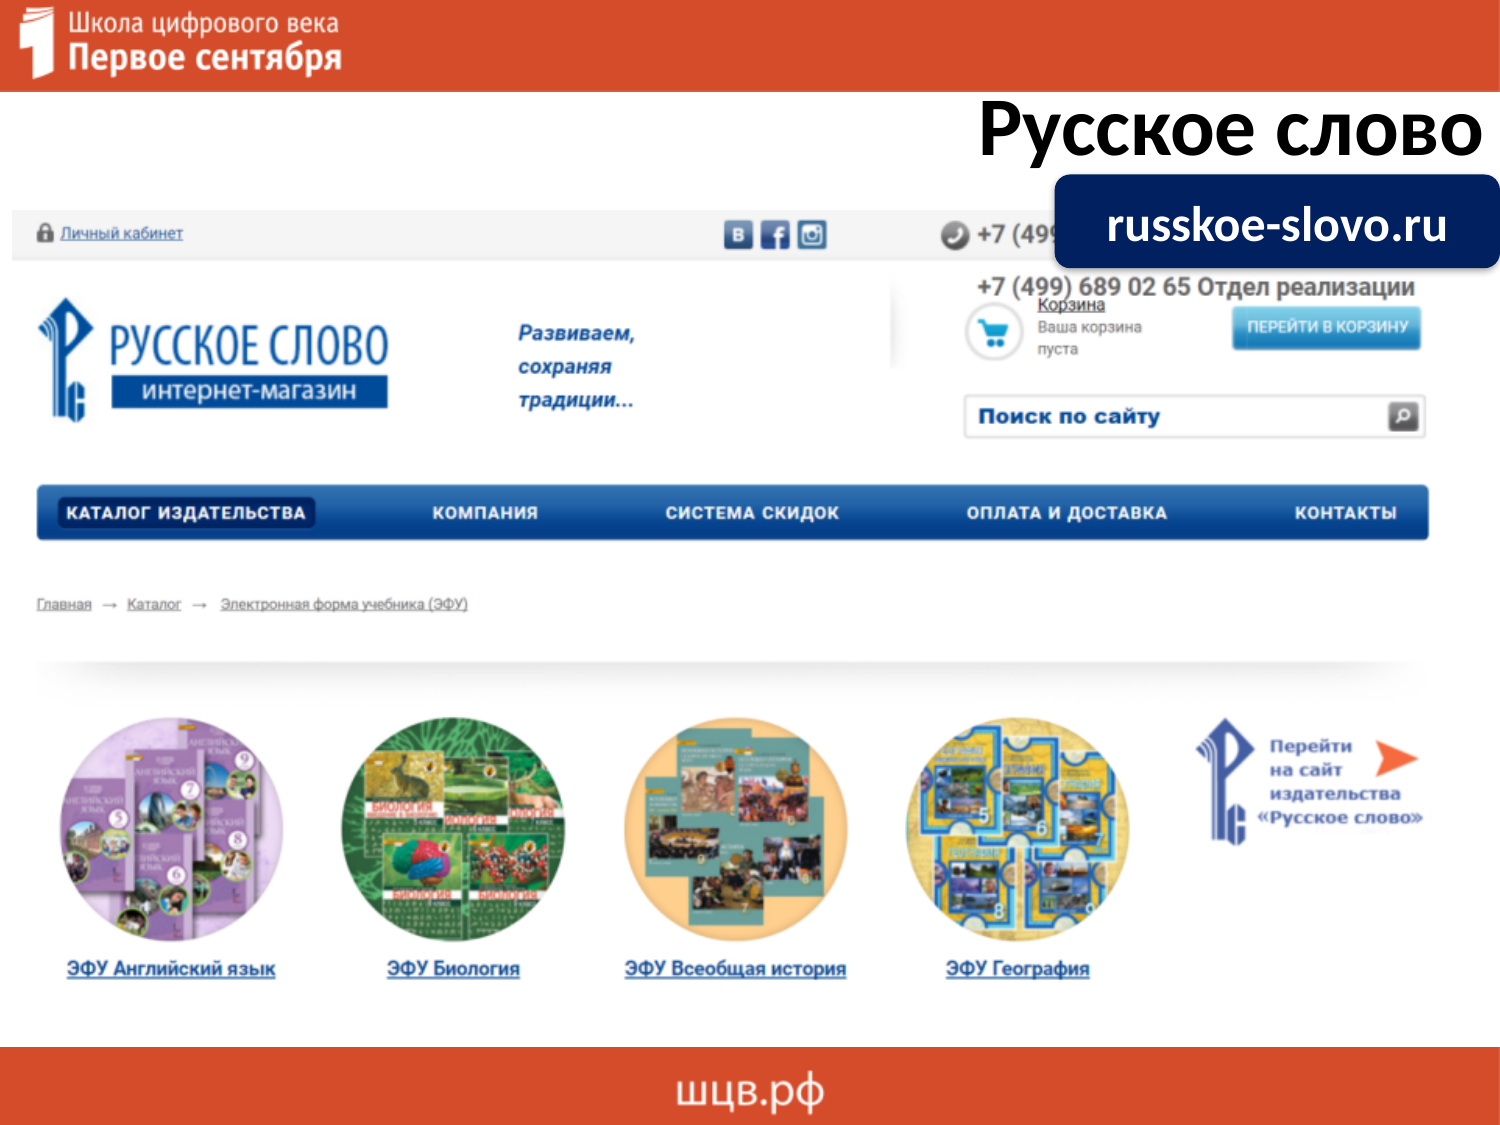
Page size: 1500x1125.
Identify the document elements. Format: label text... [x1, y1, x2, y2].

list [12, 210, 1485, 1008]
text_box russkoe-slovo.ru [1054, 174, 1500, 268]
picture [0, 1047, 1500, 1125]
picture [0, 0, 1500, 92]
title Русское слово [222, 45, 1500, 200]
